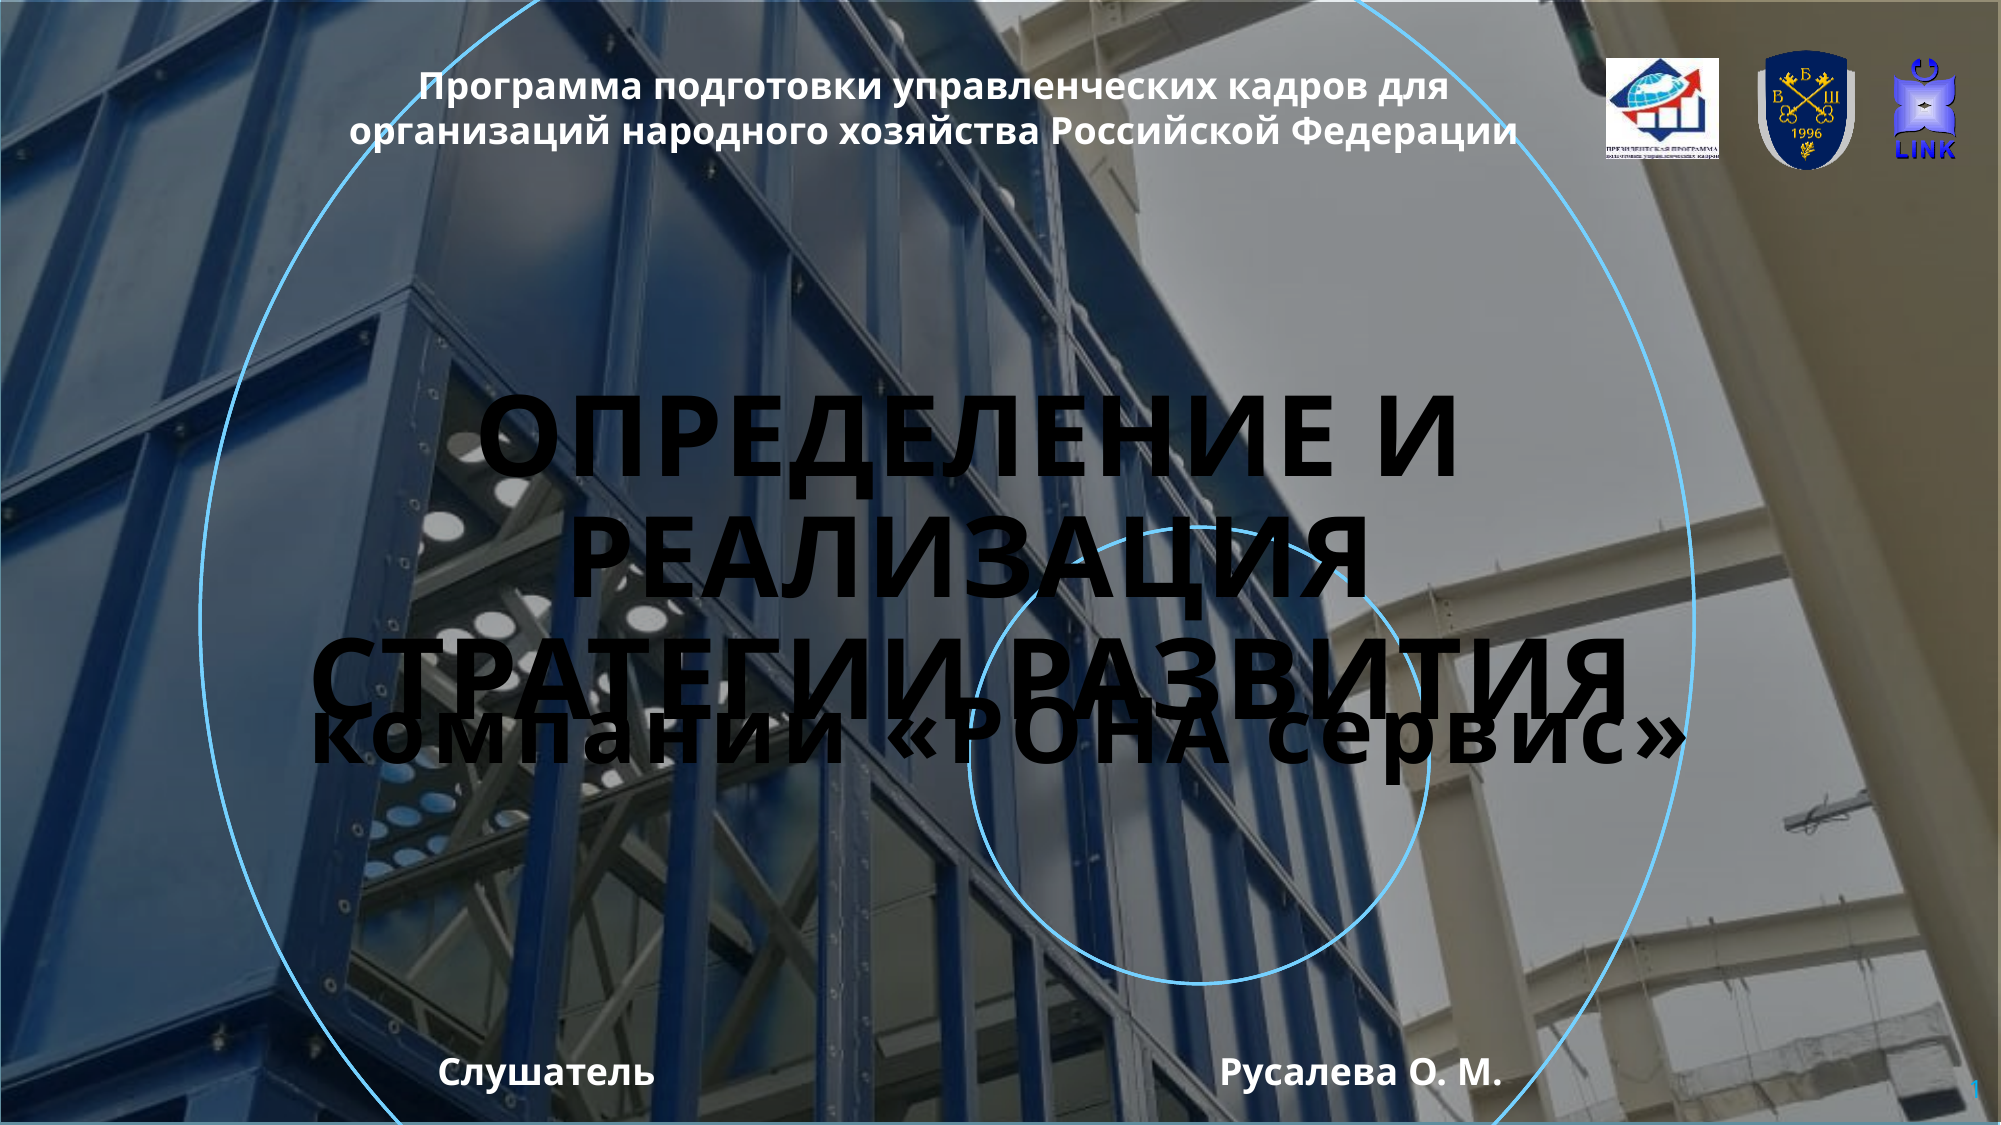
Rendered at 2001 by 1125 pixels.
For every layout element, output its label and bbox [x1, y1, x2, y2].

picture [0, 0, 2001, 1122]
text_box [1893, 58, 1957, 159]
